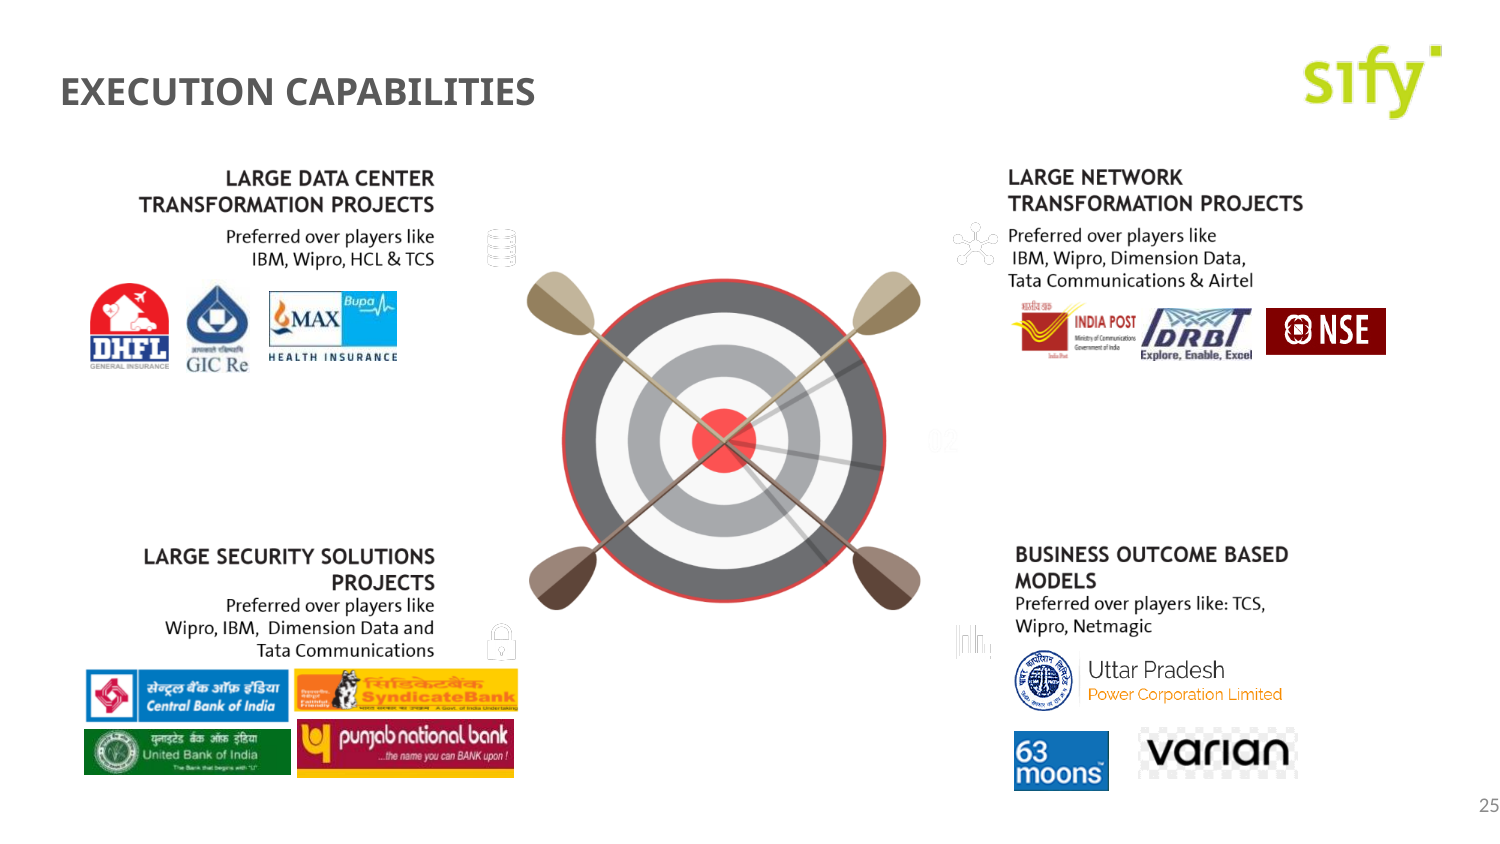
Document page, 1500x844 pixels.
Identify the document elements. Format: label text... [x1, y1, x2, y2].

slide_number 25 [1162, 782, 1500, 828]
picture [72, 0, 1464, 792]
title EXECUTION CAPABILITIES [59, 60, 1297, 121]
